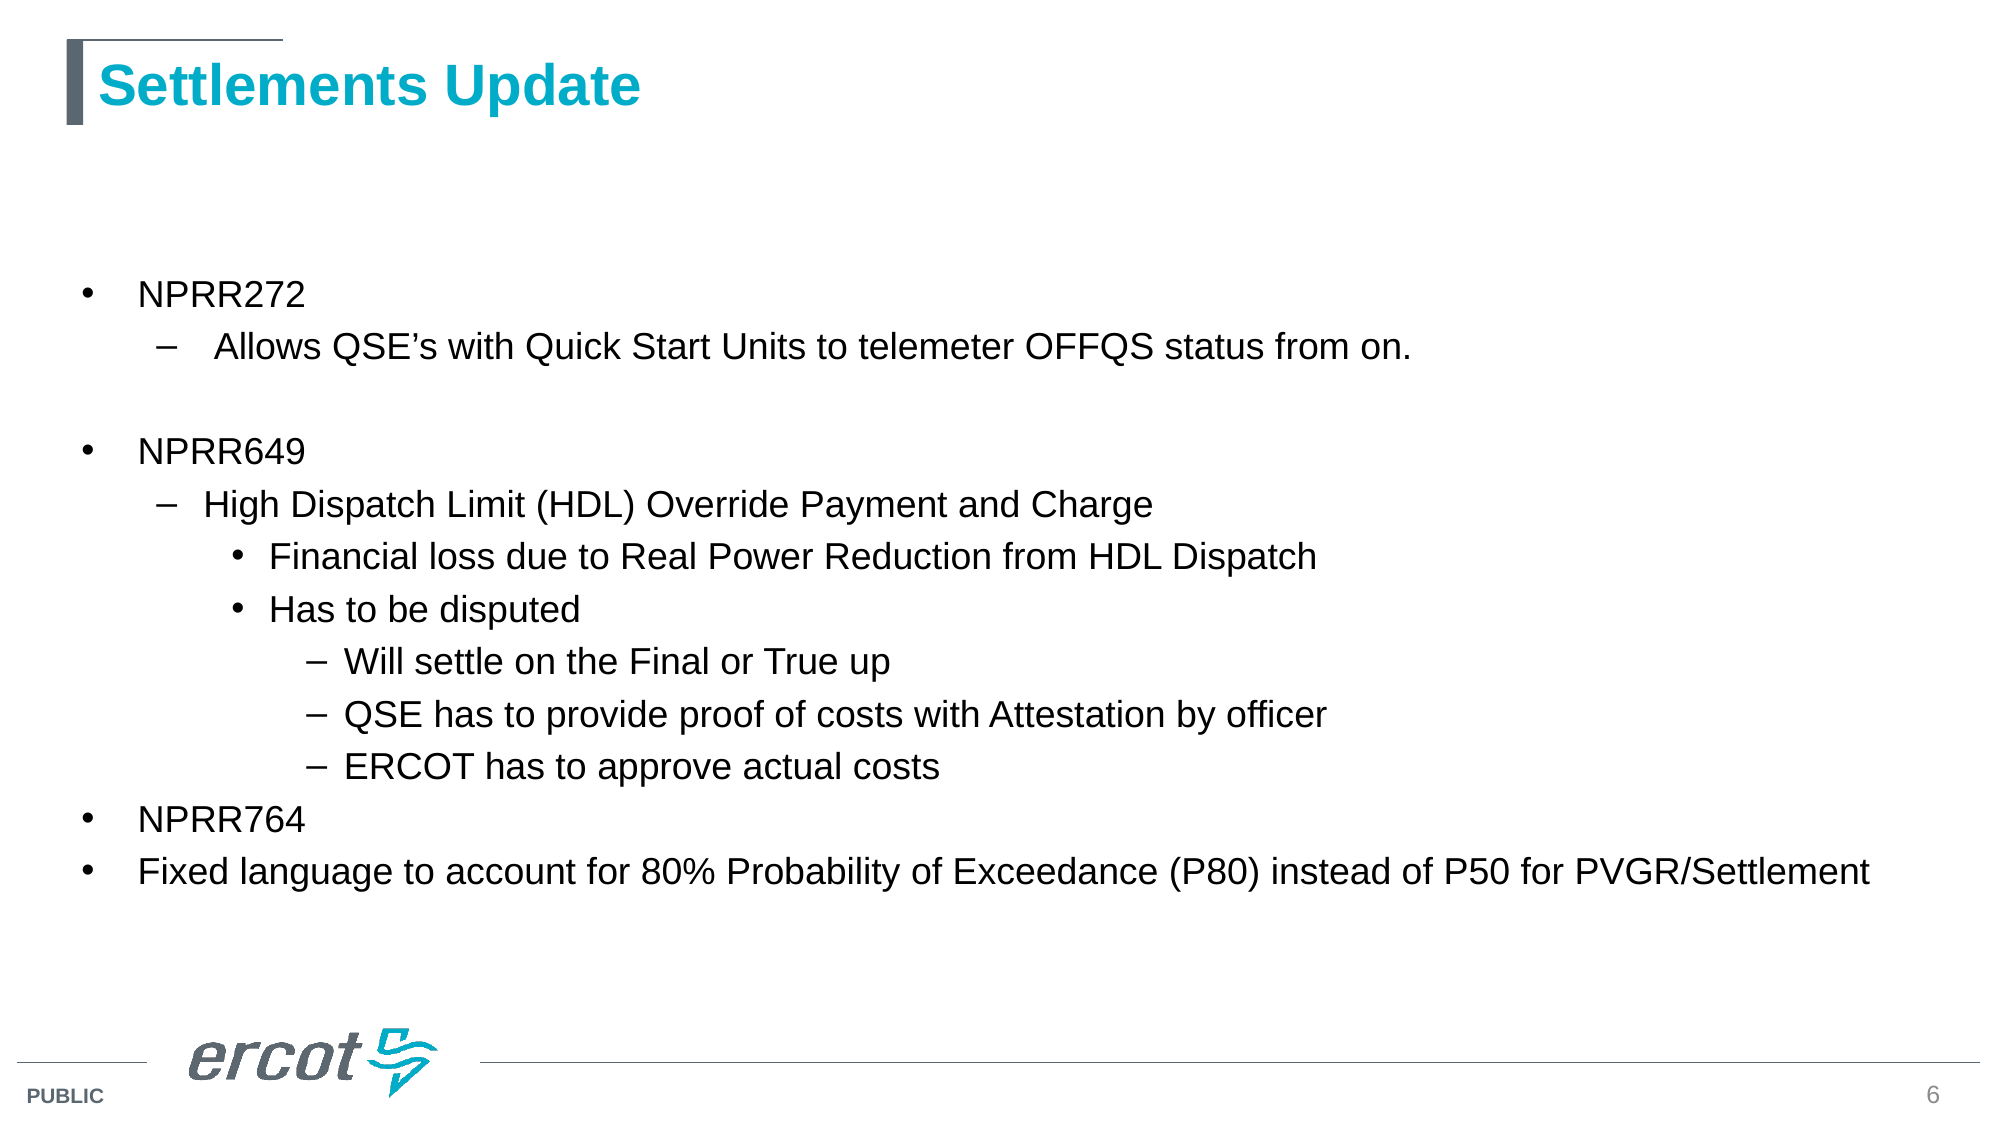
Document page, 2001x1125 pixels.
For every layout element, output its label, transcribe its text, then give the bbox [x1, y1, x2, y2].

picture [183, 1024, 442, 1100]
slide_number 6 [1883, 1076, 1984, 1112]
title Settlements Update [83, 39, 1934, 228]
list NPRR272 Allows QSE’s with Quick Start Units to telemeter OFFQS status from on. NPRR649 High Dispatch Limit (HDL) Override Payment and Charge Financial loss due to Real Power Reduction from HDL Dispatch Has to be disputed Will settle on the Final or True up QSE has to provide proof of costs with Attestation by officer ERCOT has to approve actual costs NPRR764 Fixed language to account for 80% Probability of Exceedance (P80) instead of P50 for PVGR/Settlement [66, 262, 1934, 972]
